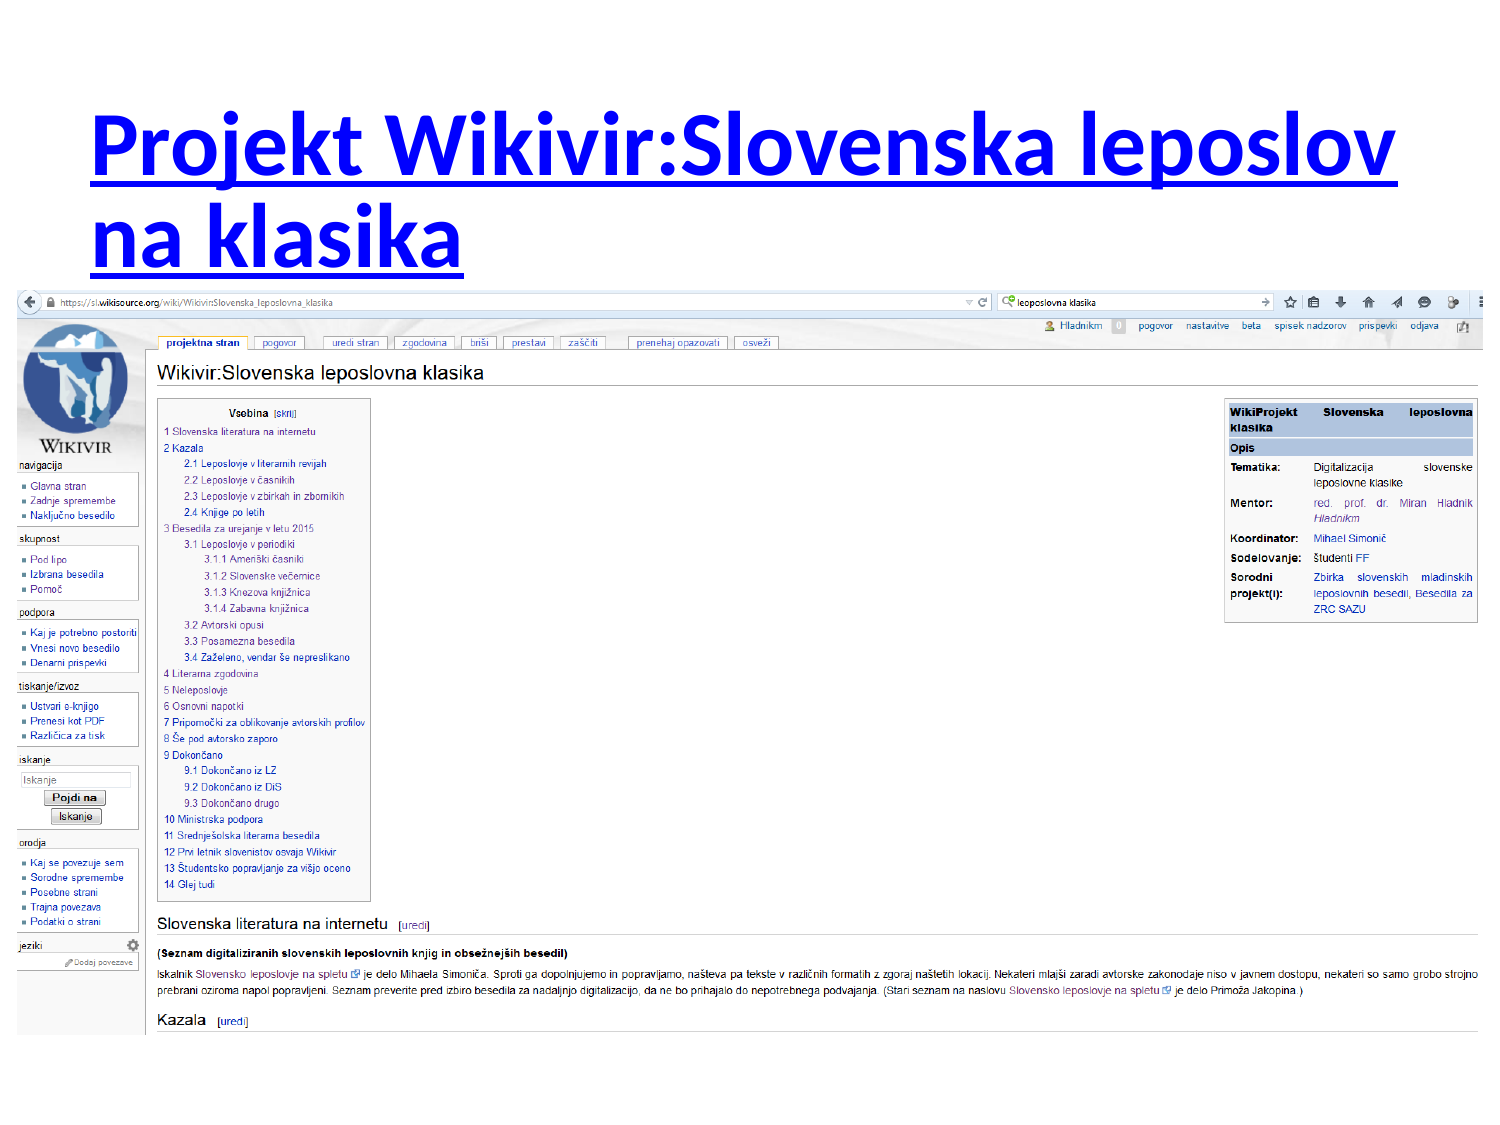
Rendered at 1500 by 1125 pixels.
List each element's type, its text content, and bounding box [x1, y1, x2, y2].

title Projekt Wikivir:Slovenska leposlovna klasika [75, 45, 1425, 233]
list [17, 290, 1483, 1036]
